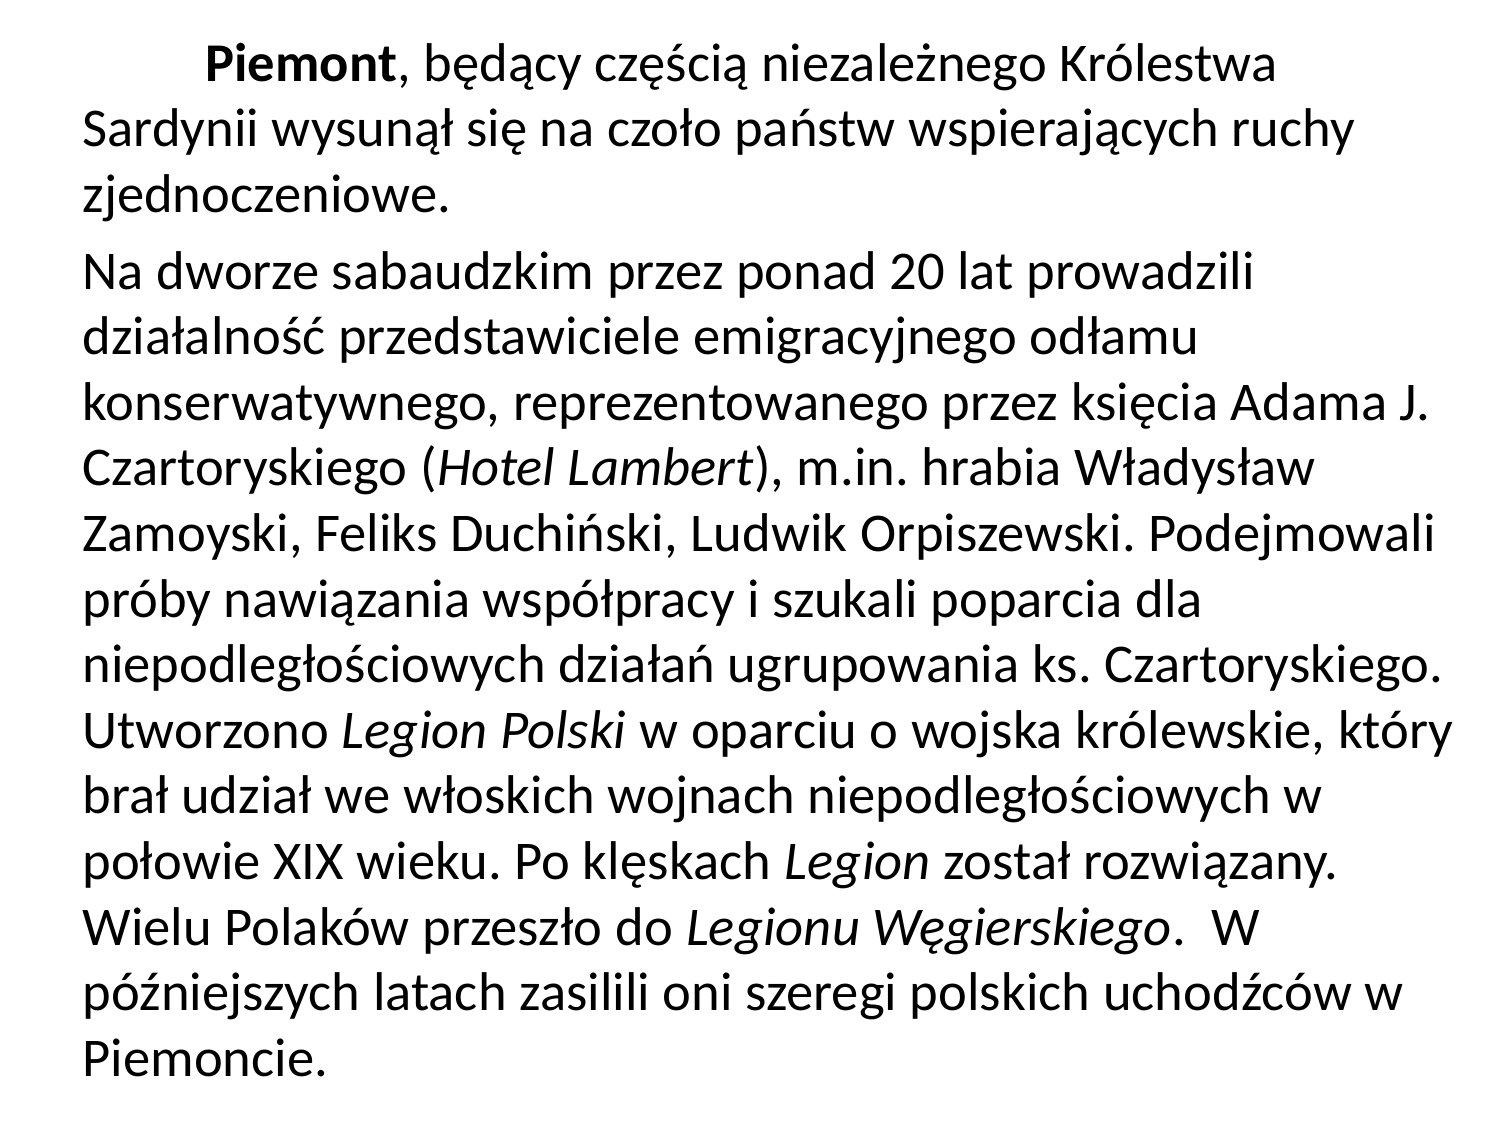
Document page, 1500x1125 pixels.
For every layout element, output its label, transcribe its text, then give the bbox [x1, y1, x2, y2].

list Piemont, będący częścią niezależnego Królestwa Sardynii wysunął się na czoło państw wspierających ruchy zjednoczeniowe. Na dworze sabaudzkim przez ponad 20 lat prowadzili działalność przedstawiciele emigracyjnego odłamu konserwatywnego, reprezentowanego przez księcia Adama J. Czartoryskiego (Hotel Lambert), m.in. hrabia Władysław Zamoyski, Feliks Duchiński, Ludwik Orpiszewski. Podejmowali próby nawiązania współpracy i szukali poparcia dla niepodległościowych działań ugrupowania ks. Czartoryskiego. Utworzono Legion Polski w oparciu o wojska królewskie, który brał udział we włoskich wojnach niepodległościowych w połowie XIX wieku. Po klęskach Legion został rozwiązany. Wielu Polaków przeszło do Legionu Węgierskiego. W późniejszych latach zasilili oni szeregi polskich uchodźców w Piemoncie. [17, 19, 1483, 1106]
